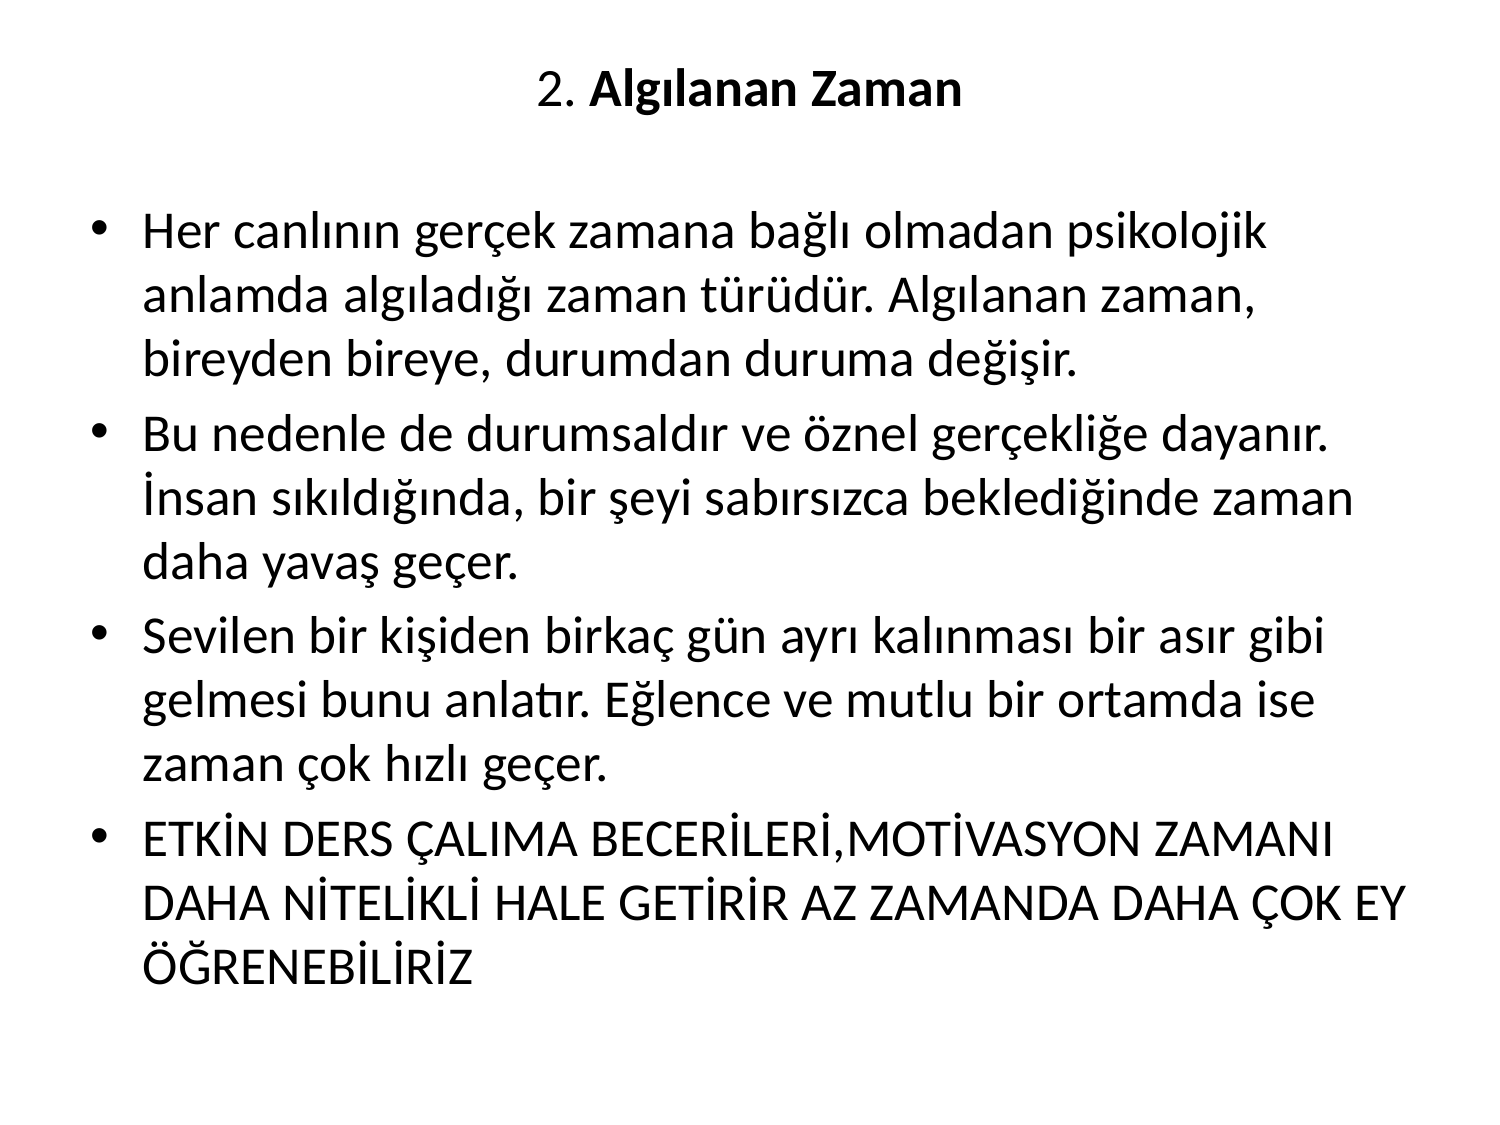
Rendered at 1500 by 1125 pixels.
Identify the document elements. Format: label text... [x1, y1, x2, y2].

list Her canlının gerçek zamana bağlı olmadan psikolojik anlamda algıladığı zaman türüdür. Algılanan zaman, bireyden bireye, durumdan duruma değişir. Bu nedenle de durumsaldır ve öznel gerçekliğe dayanır. İnsan sıkıldığında, bir şeyi sabırsızca beklediğinde zaman daha yavaş geçer. Sevilen bir kişiden birkaç gün ayrı kalınması bir asır gibi gelmesi bunu anlatır. Eğlence ve mutlu bir ortamda ise zaman çok hızlı geçer. ETKİN DERS ÇALIMA BECERİLERİ,MOTİVASYON ZAMANI DAHA NİTELİKLİ HALE GETİRİR AZ ZAMANDA DAHA ÇOK EY ÖĞRENEBİLİRİZ [75, 187, 1425, 1005]
title 2. Algılanan Zaman [75, 45, 1425, 125]
